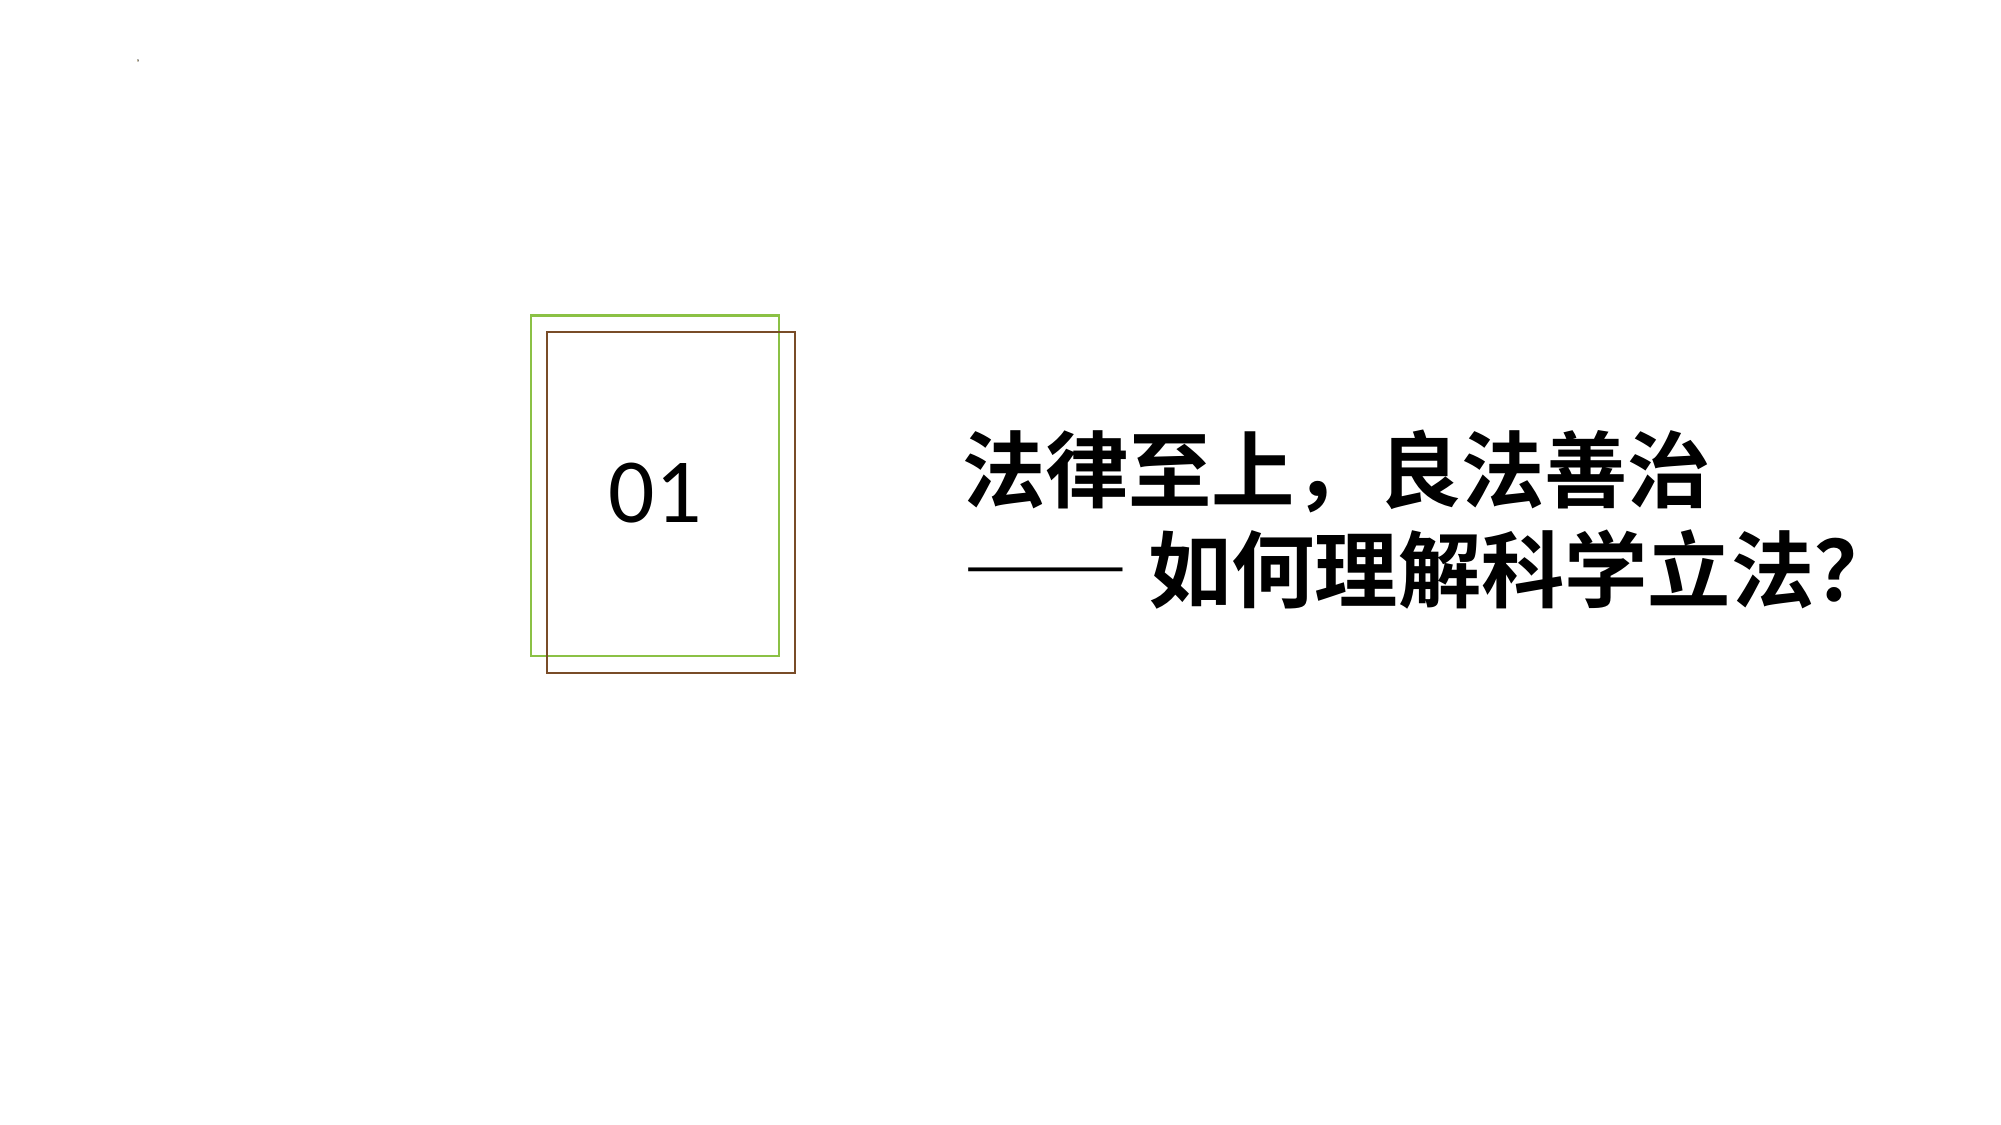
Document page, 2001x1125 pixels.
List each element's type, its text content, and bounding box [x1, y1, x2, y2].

text_box 法律至上，良法善治 ——如何理解科学立法？ [947, 410, 1913, 625]
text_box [531, 315, 795, 674]
